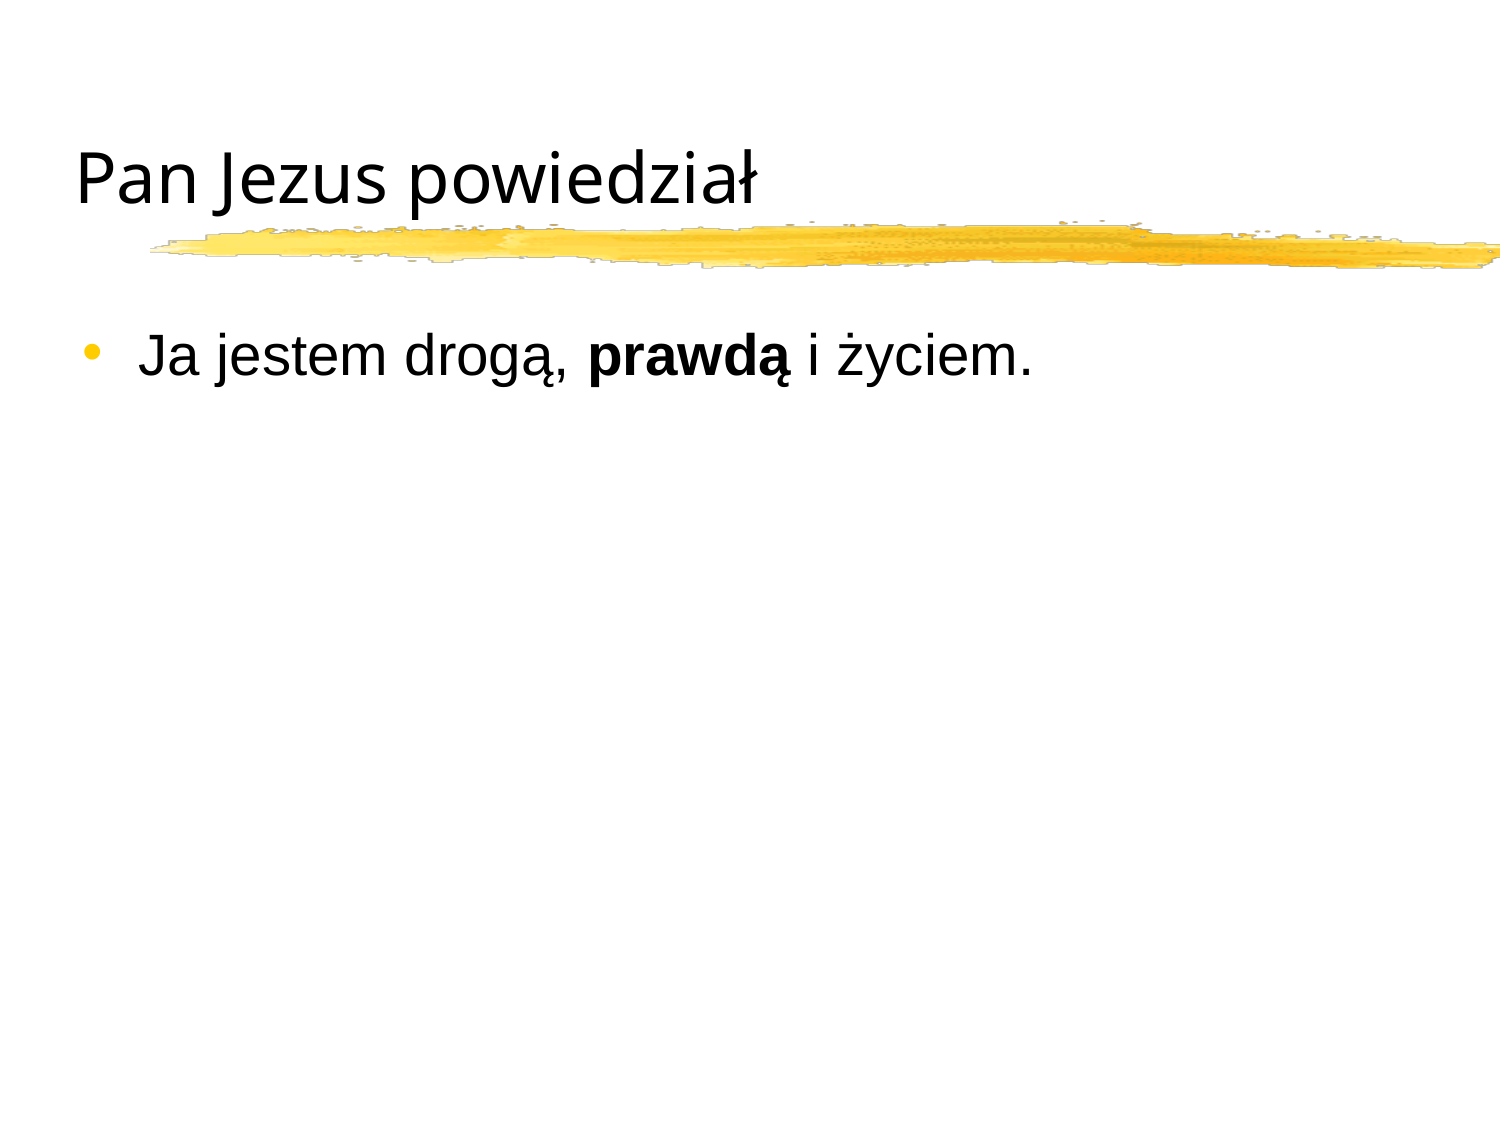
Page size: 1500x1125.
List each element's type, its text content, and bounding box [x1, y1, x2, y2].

title Pan Jezus powiedział [66, 36, 1343, 226]
picture [150, 215, 1500, 279]
list Ja jestem drogą, prawdą i życiem. [74, 308, 1418, 995]
